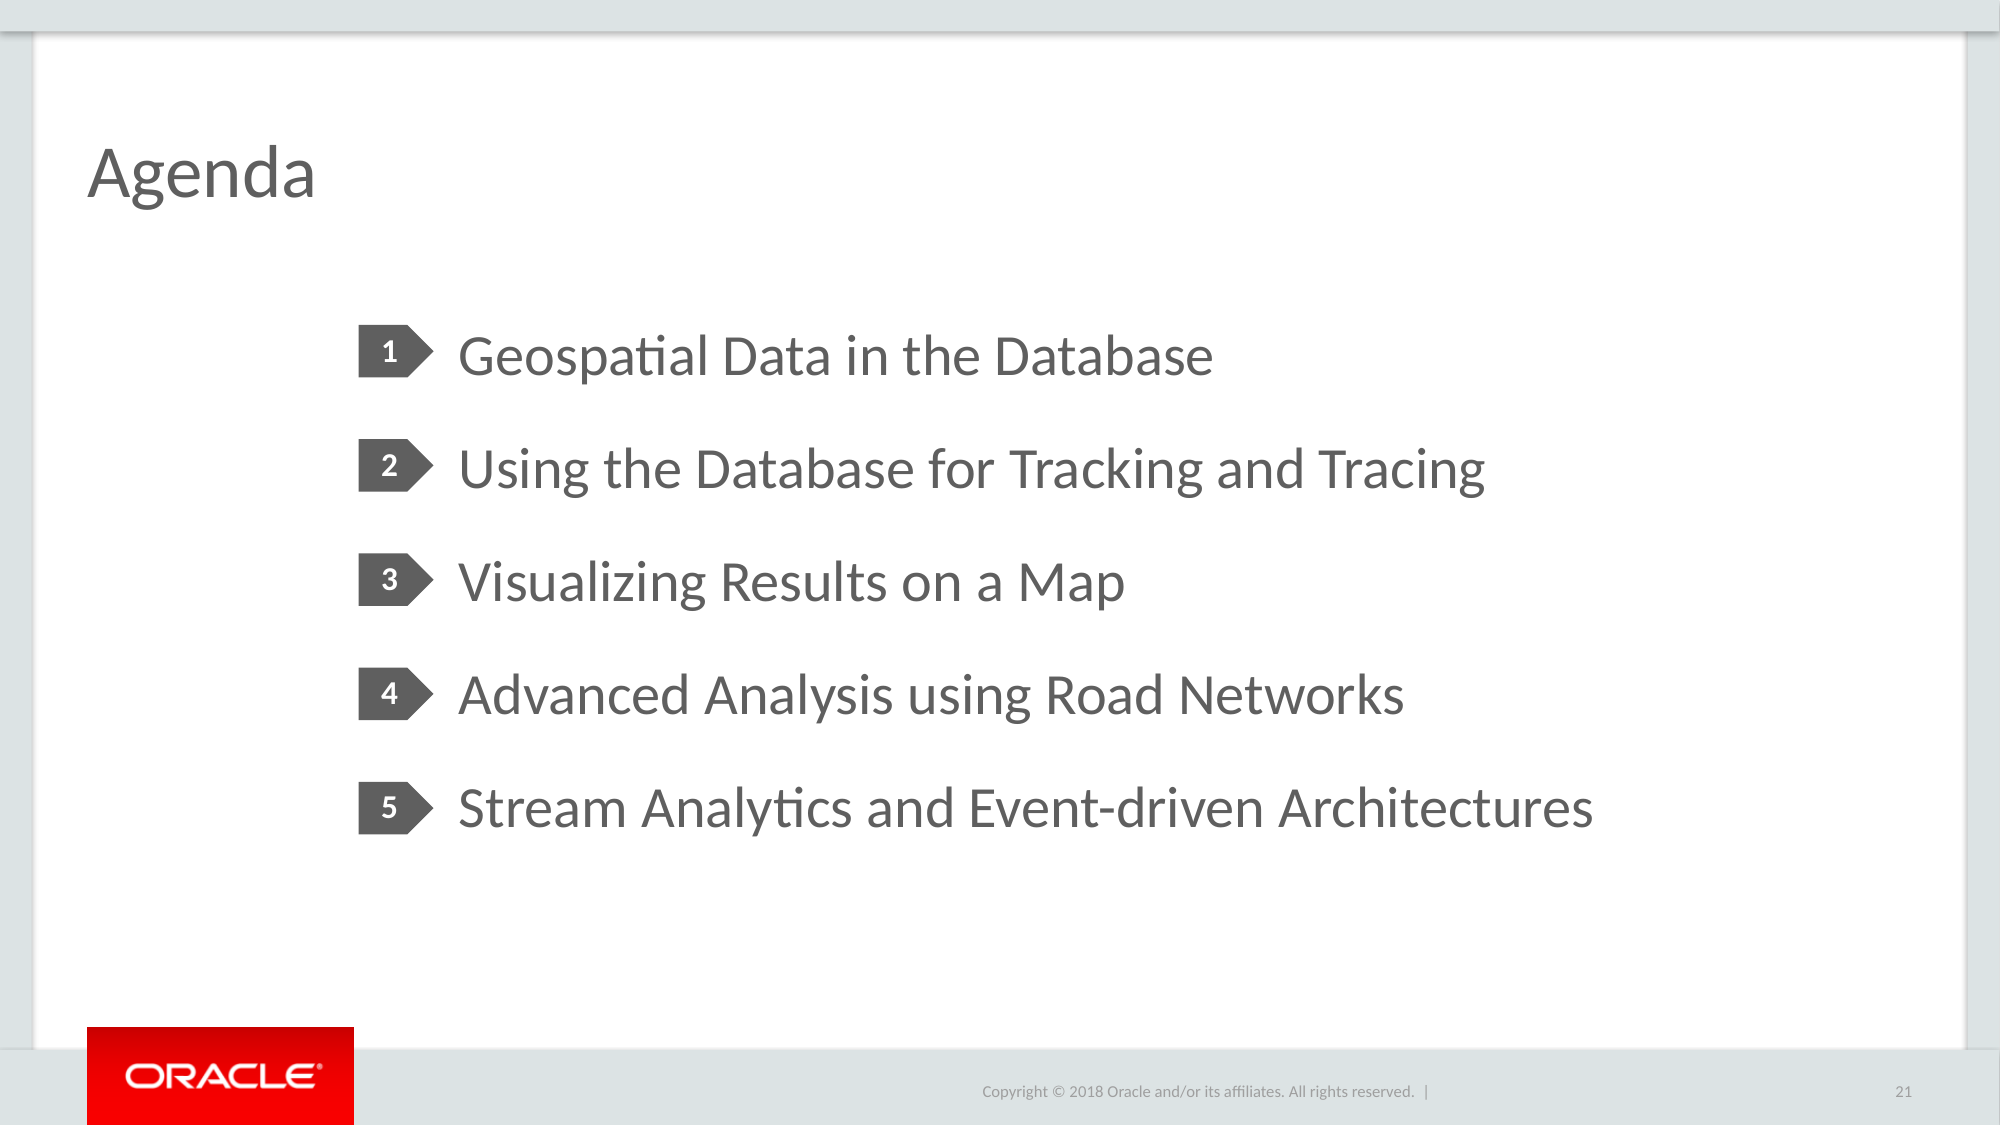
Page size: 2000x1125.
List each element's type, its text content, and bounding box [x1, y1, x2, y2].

list Geospatial Data in the Database Using the Database for Tracking and Tracing Visualizing Results on a Map Advanced Analysis using Road Networks Stream Analytics and Event-driven Architectures [458, 324, 1913, 975]
text_box 5 [356, 779, 437, 837]
text_box 1 [356, 322, 437, 380]
text_box 2 [356, 437, 437, 494]
title Agenda [87, 66, 1913, 213]
slide_number 21 [1849, 1075, 1913, 1106]
picture [87, 1027, 354, 1125]
text_box 3 [356, 551, 437, 609]
text_box 4 [356, 665, 437, 723]
